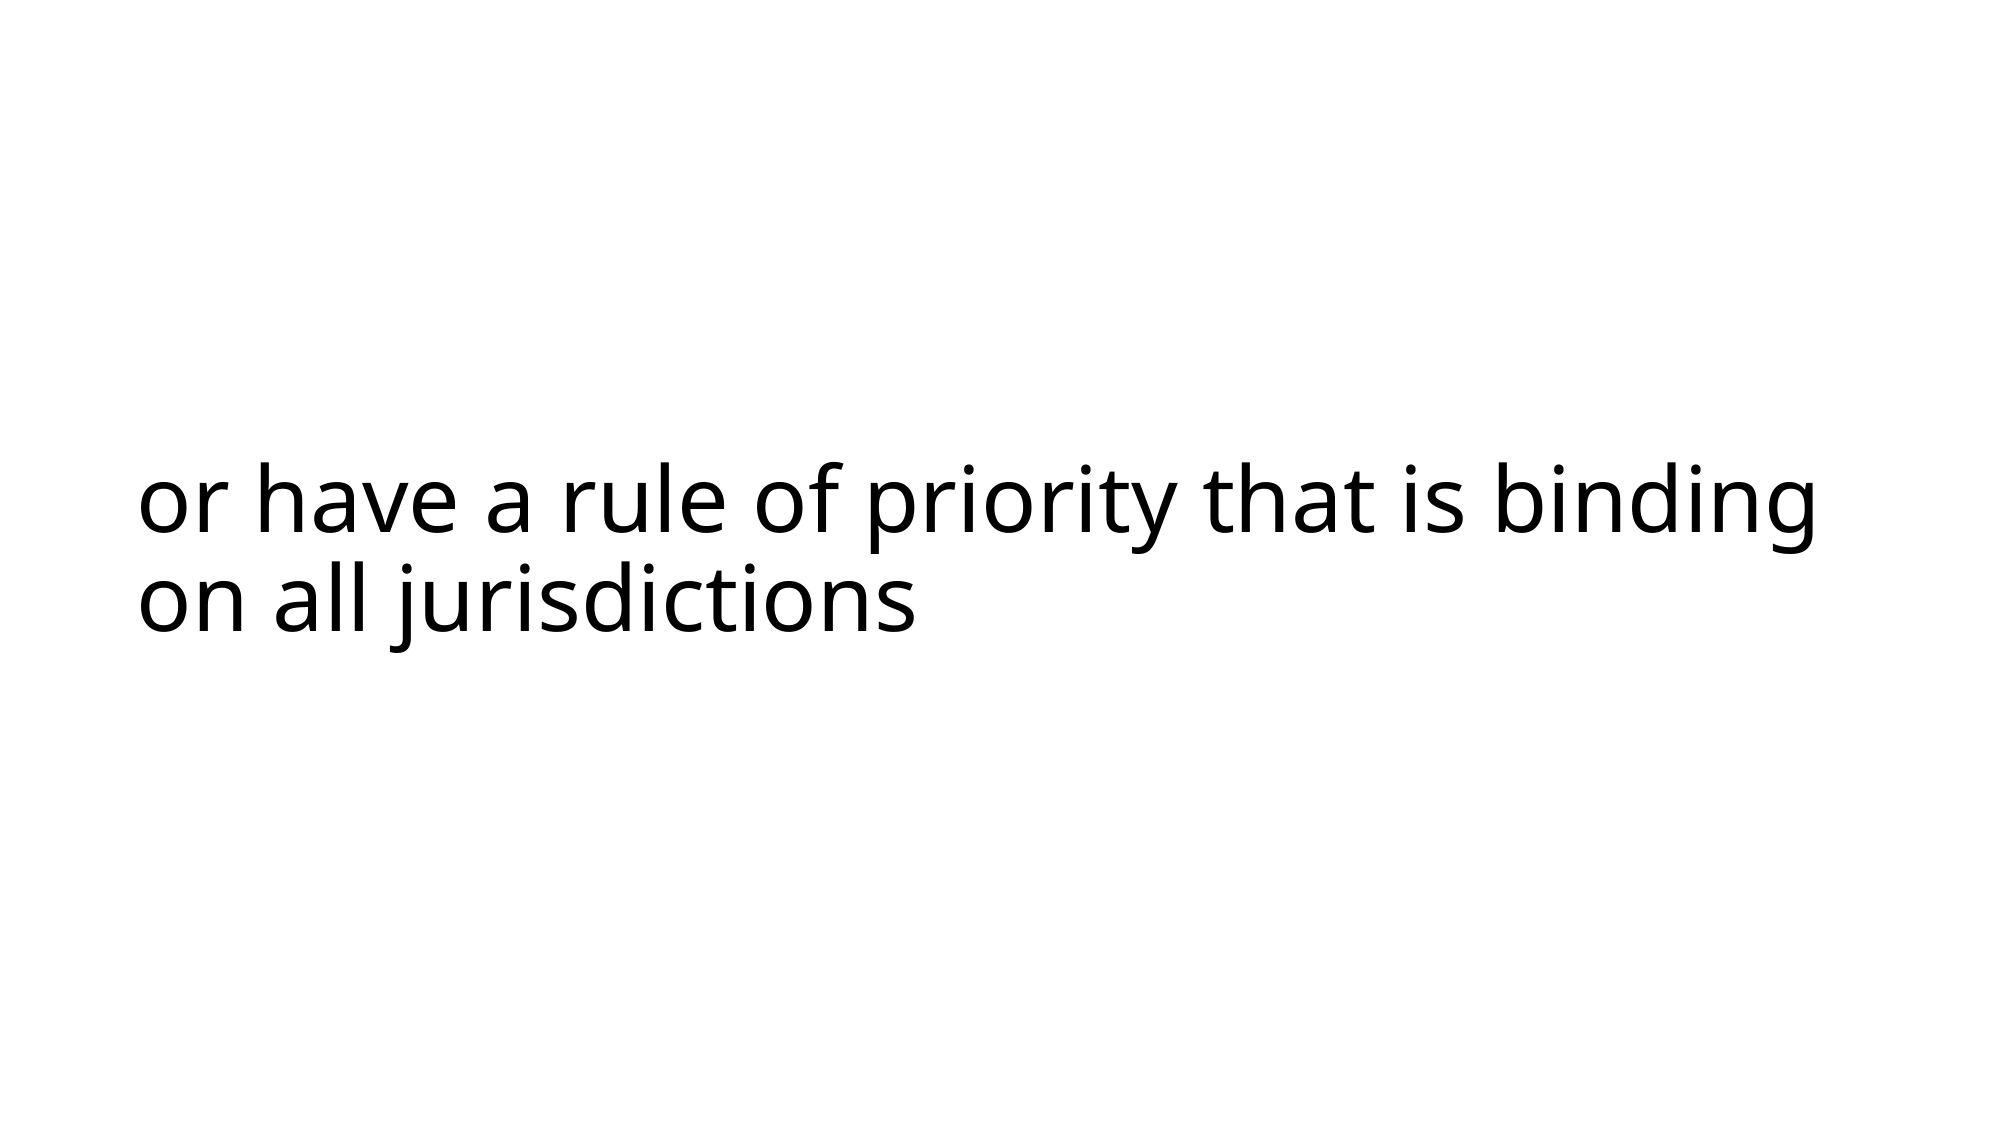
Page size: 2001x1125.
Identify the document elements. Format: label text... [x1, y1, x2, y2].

title or have a rule of priority that is binding on all jurisdictions [121, 59, 1863, 1044]
